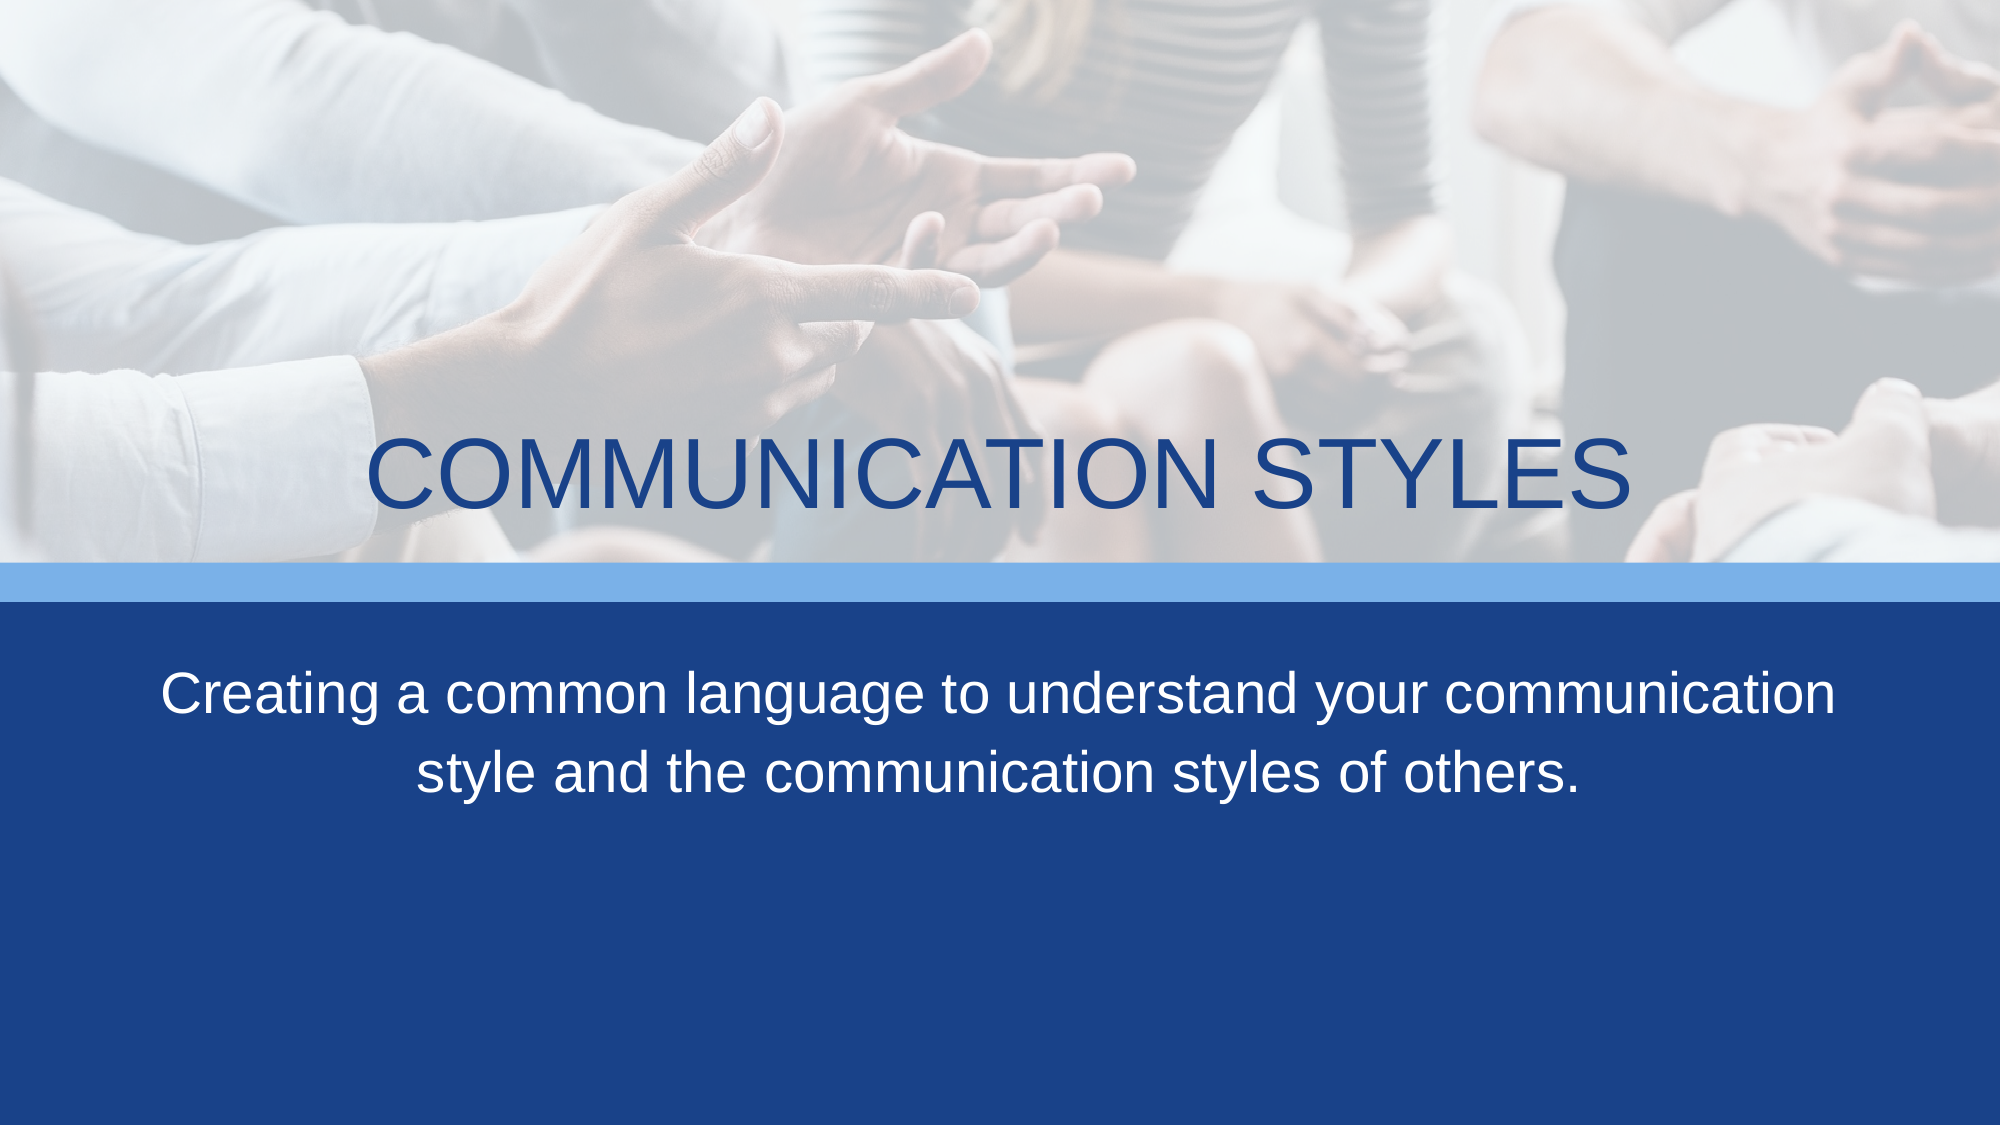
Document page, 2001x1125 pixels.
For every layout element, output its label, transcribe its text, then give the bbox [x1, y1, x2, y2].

subtitle Creating a common language to understand your communication style and the communication styles of others. [137, 637, 1863, 910]
title Communication Styles [137, 320, 1863, 538]
